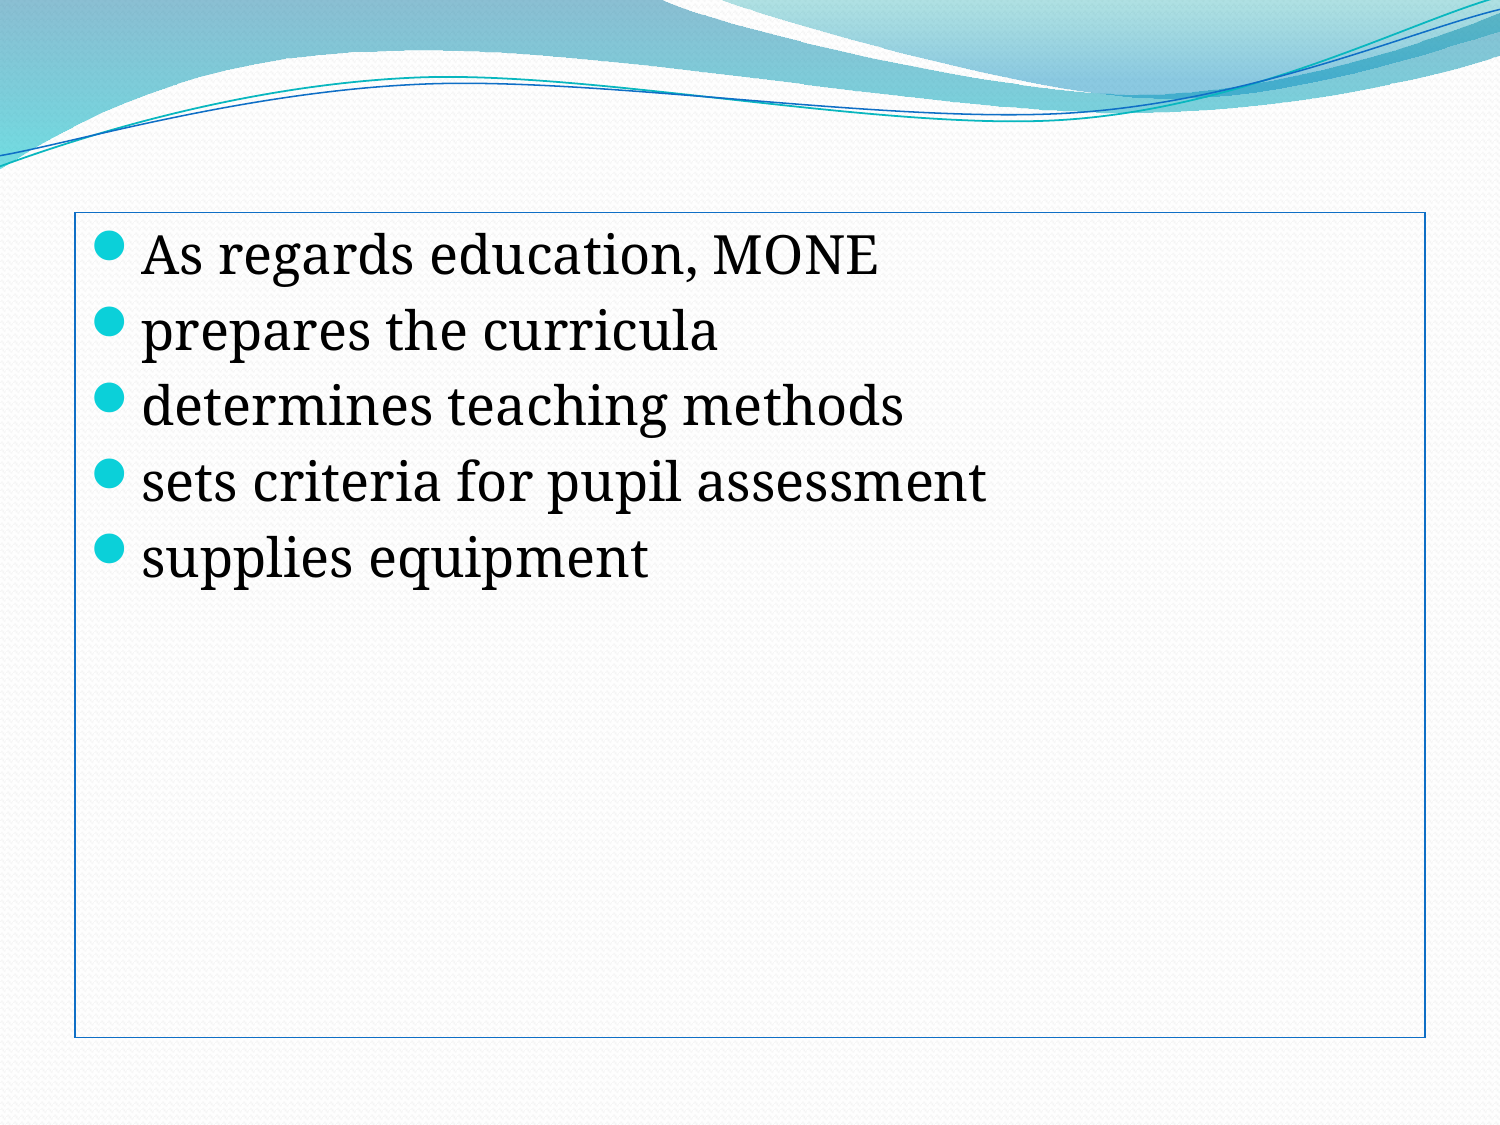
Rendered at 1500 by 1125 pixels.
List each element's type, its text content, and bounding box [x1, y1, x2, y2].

title [74, 24, 1426, 201]
list As regards education, MONE prepares the curricula determines teaching methods sets criteria for pupil assessment supplies equipment [74, 212, 1426, 1038]
